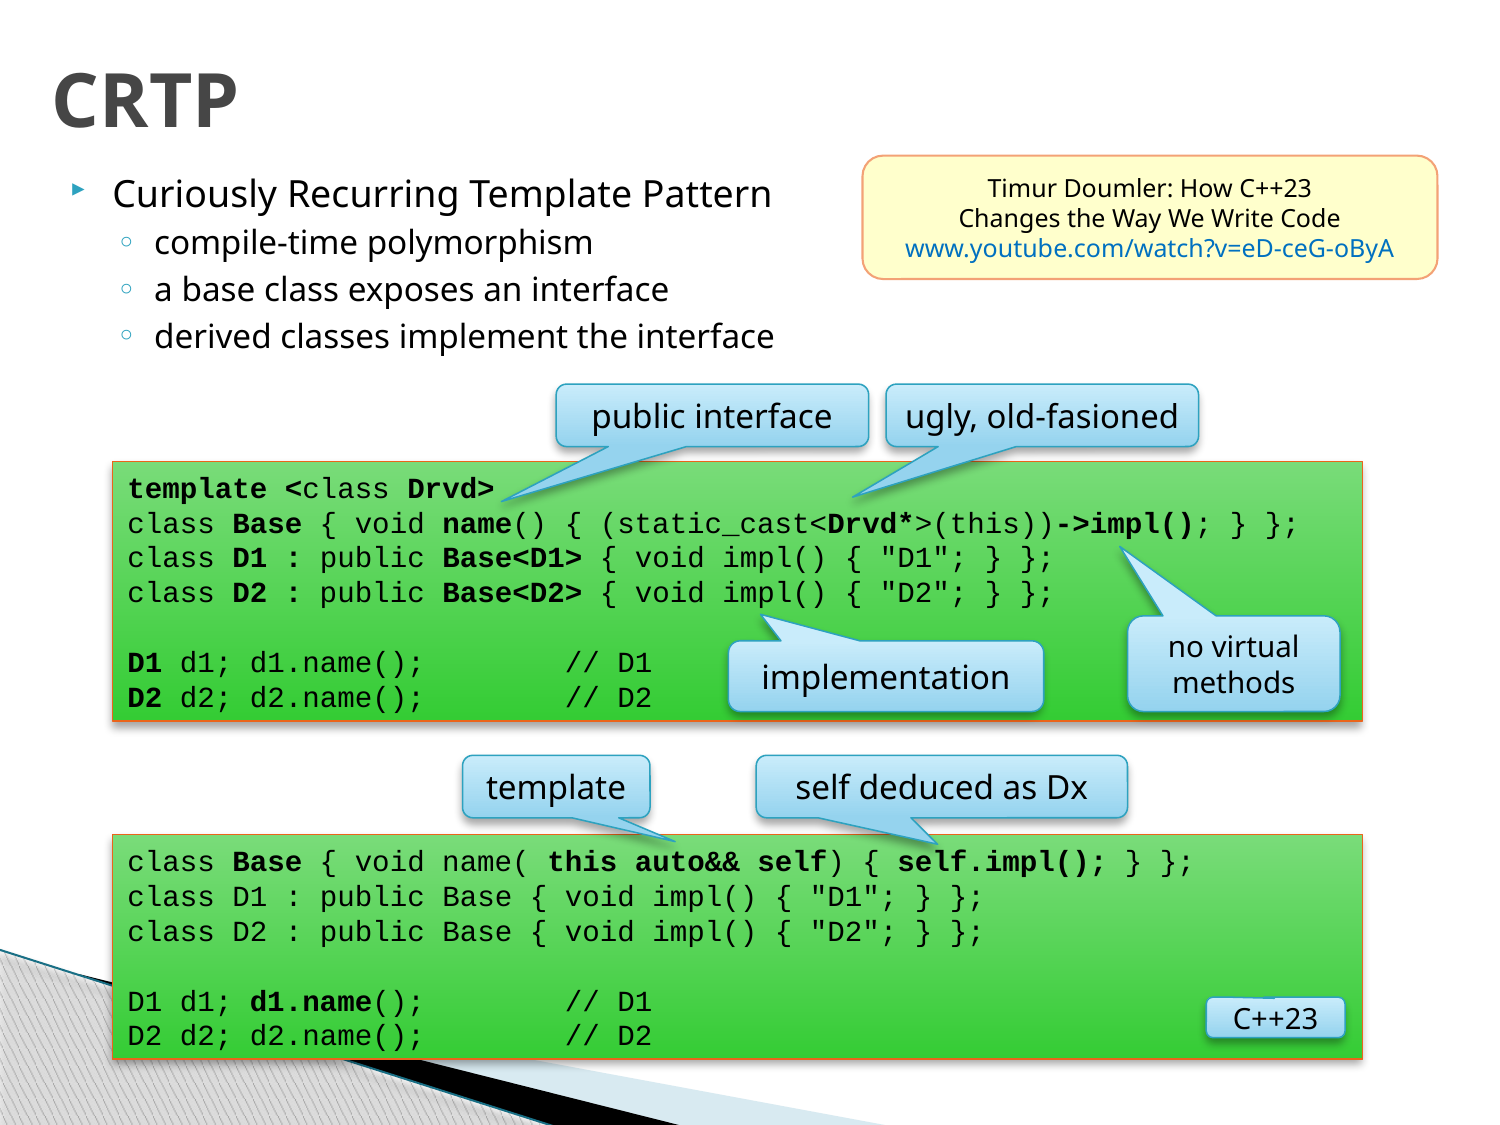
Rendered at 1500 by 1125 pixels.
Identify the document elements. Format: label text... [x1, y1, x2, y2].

text_box class Base { void name( this auto&& self) { self.impl(); } }; class D1 : public Base { void impl() { "D1"; } }; class D2 : public Base { void impl() { "D2"; } }; D1 d1; d1.name(); // D1 D2 d2; d2.name(); // D2 [112, 834, 1363, 1060]
list Curiously Recurring Template Pattern compile-time polymorphism a base class exposes an interface derived classes implement the interface [37, 162, 1450, 373]
text_box Timur Doumler: How C++23 Changes the Way We Write Code www.youtube.com/watch?v=eD-ceG-oByA [857, 151, 1443, 284]
text_box implementation [727, 613, 1045, 713]
text_box template [461, 754, 676, 843]
text_box self deduced as Dx [755, 754, 1129, 846]
text_box public interface [500, 383, 870, 503]
text_box template <class Drvd> class Base { void name() { (static_cast<Drvd*>(this))->impl(); } }; class D1 : public Base<D1> { void impl() { "D1"; } }; class D2 : public Base<D2> { void impl() { "D2"; } }; D1 d1; d1.name(); // D1 D2 d2; d2.name(); // D2 [112, 461, 1363, 722]
text_box ugly, old-fasioned [851, 383, 1200, 498]
text_box C++23 [1205, 996, 1346, 1039]
text_box no virtual methods [1119, 545, 1341, 713]
title CRTP [37, 45, 1475, 150]
